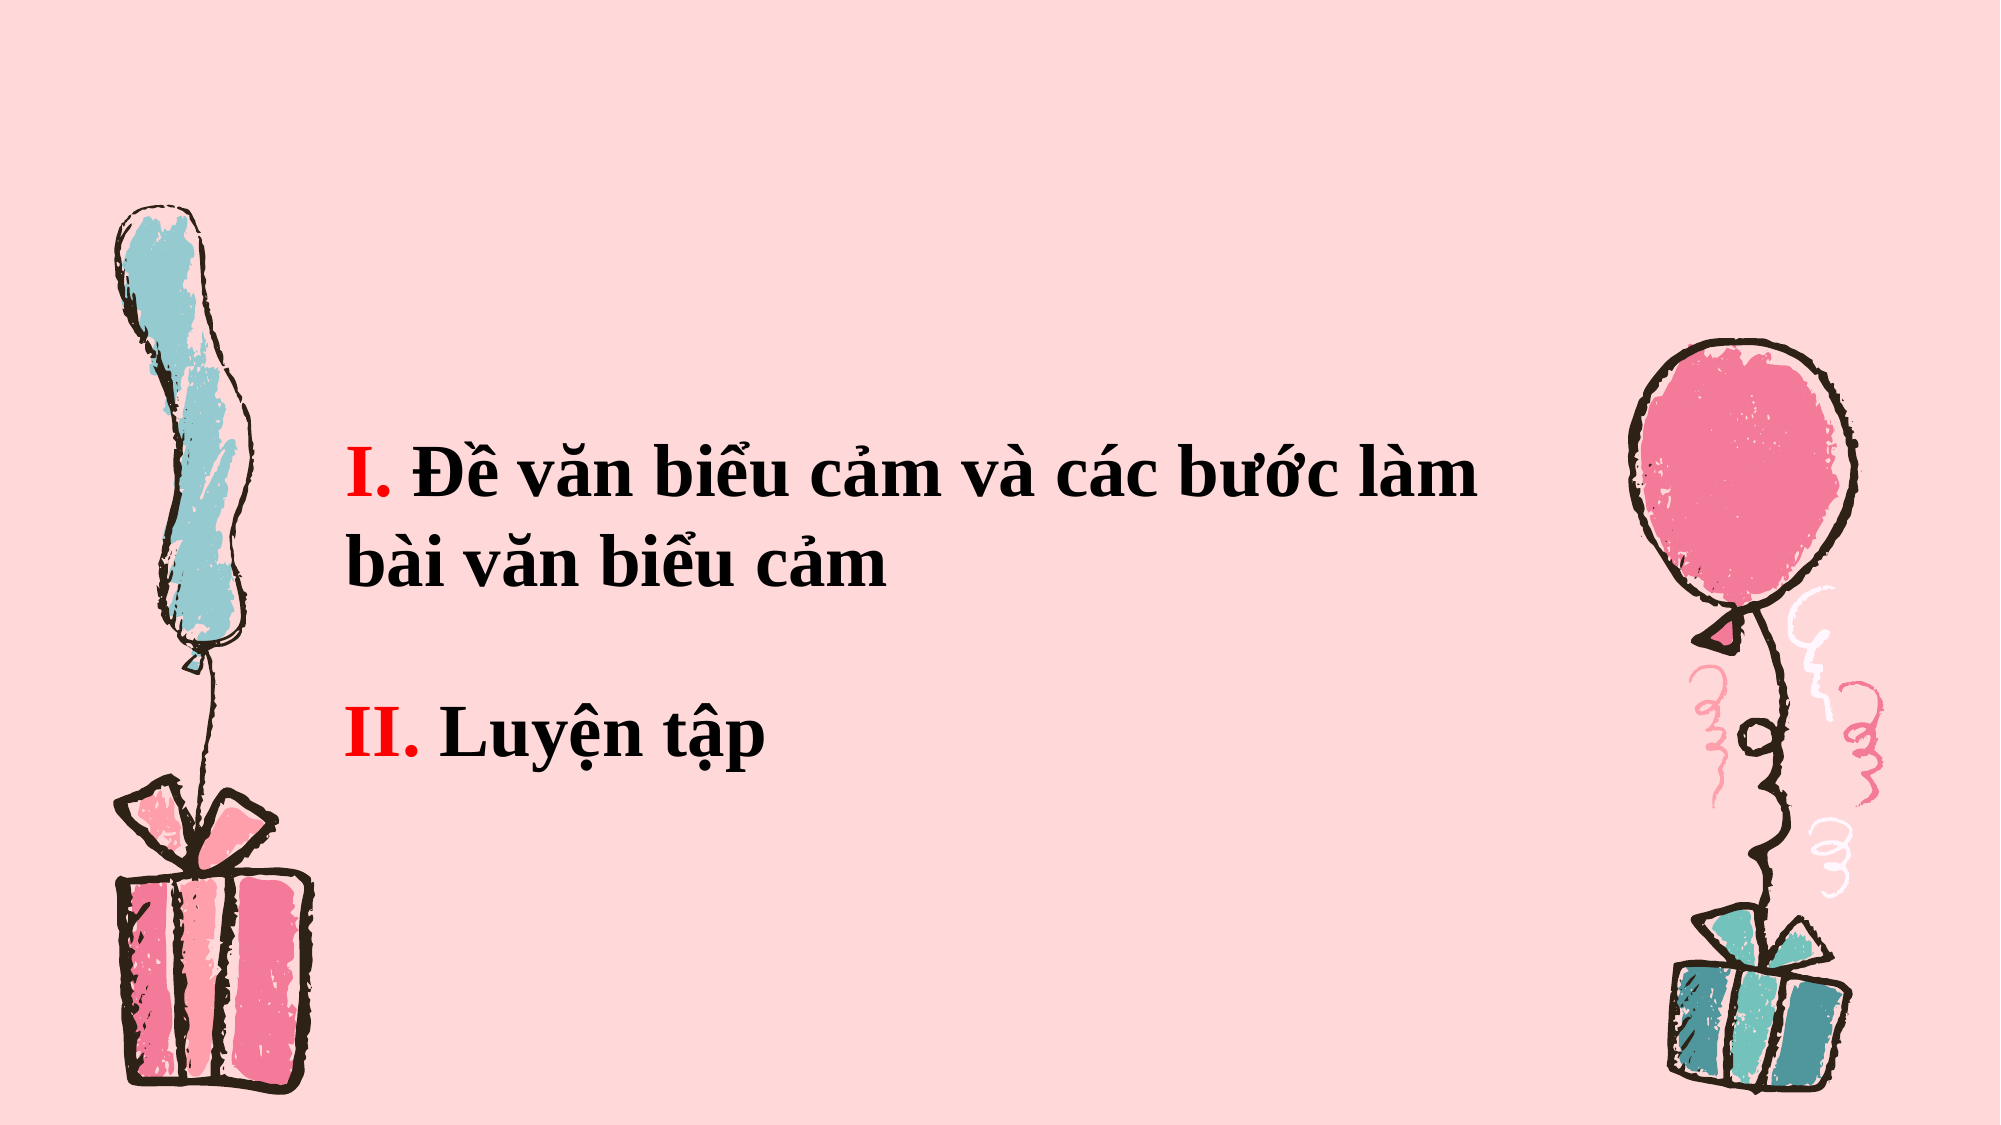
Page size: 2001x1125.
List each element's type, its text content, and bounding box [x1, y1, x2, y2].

text_box II. Luyện tập [329, 673, 1576, 779]
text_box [113, 204, 315, 1095]
text_box I. Đề văn biểu cảm và các bước làm bài văn biểu cảm [330, 414, 1577, 610]
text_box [1627, 337, 1885, 1095]
